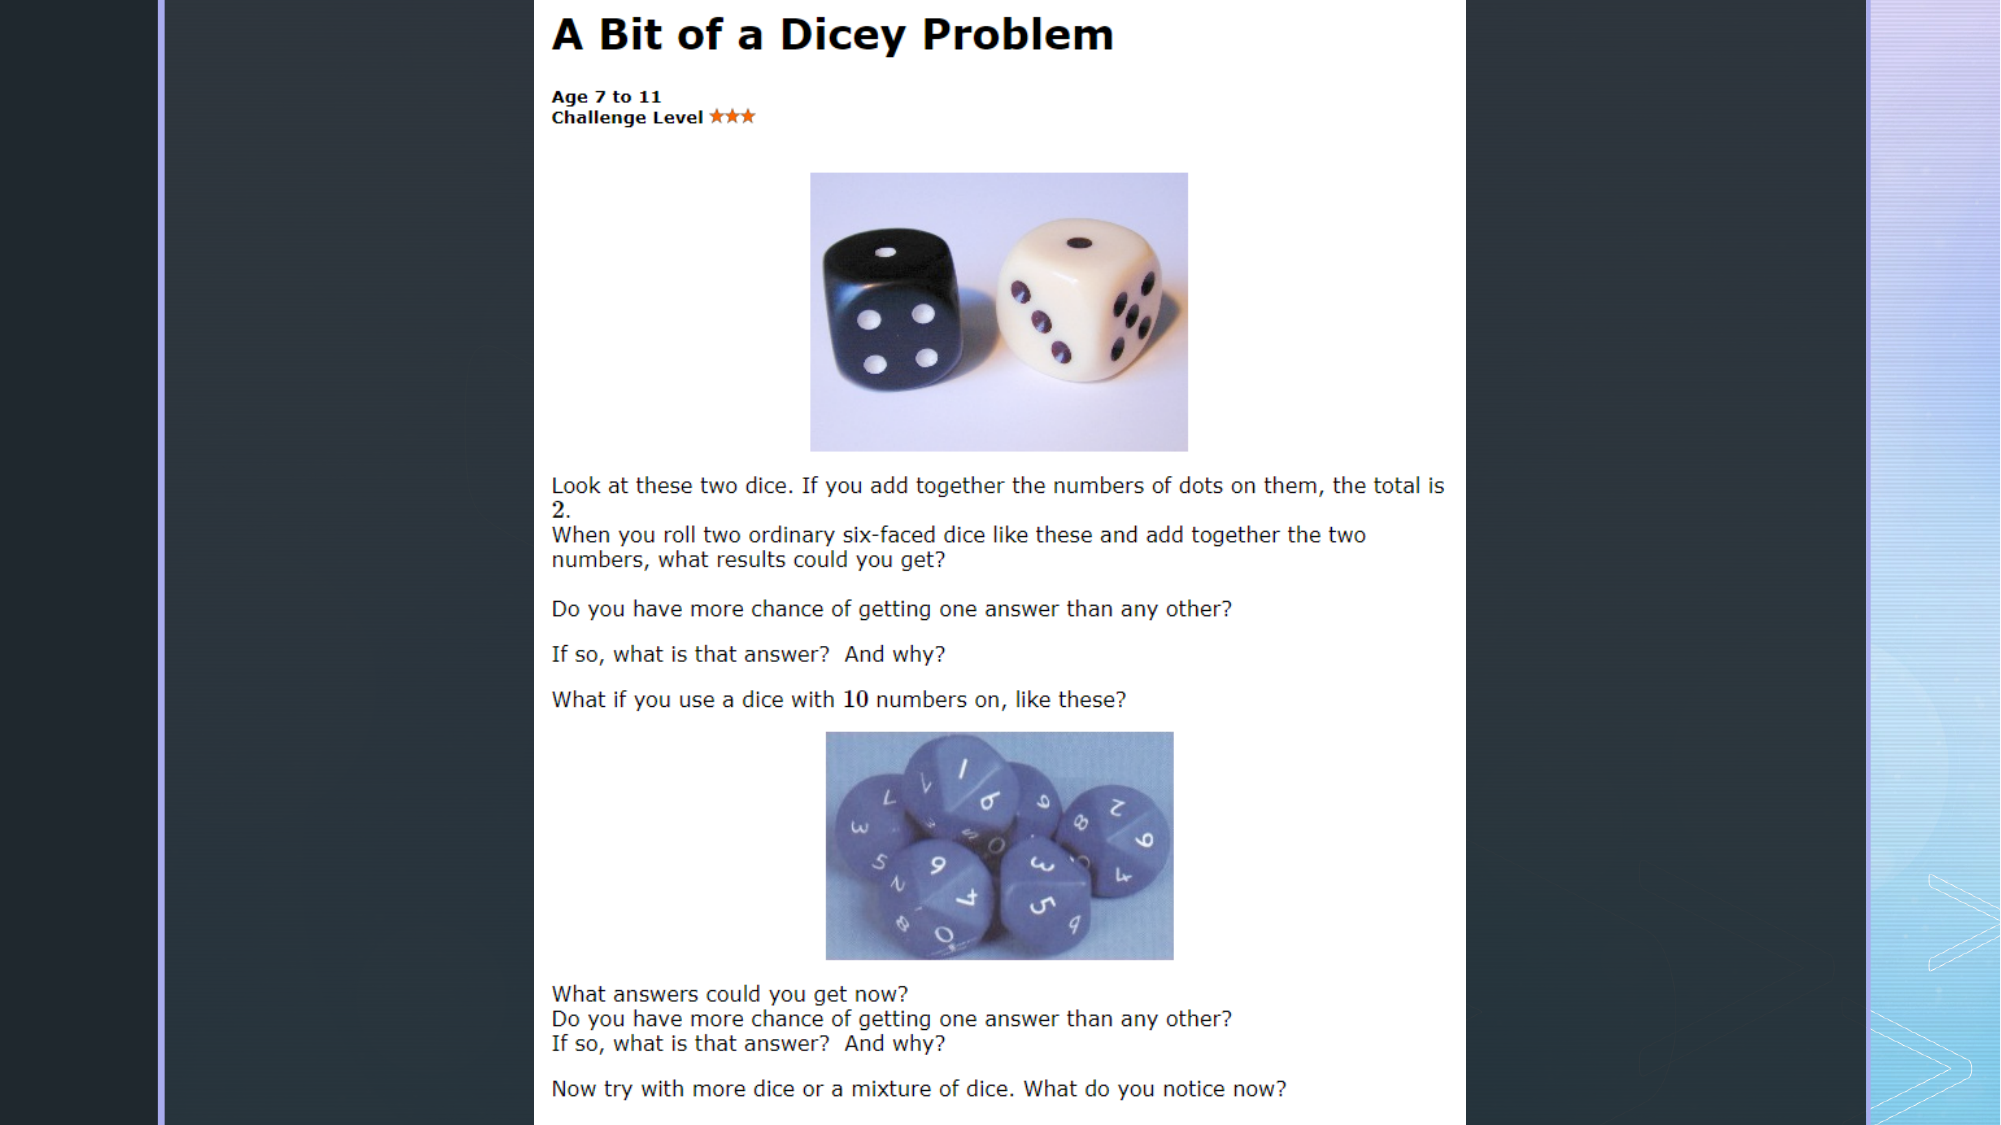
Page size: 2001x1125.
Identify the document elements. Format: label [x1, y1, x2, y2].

picture [1871, 0, 2001, 1125]
picture [534, 0, 1466, 1125]
